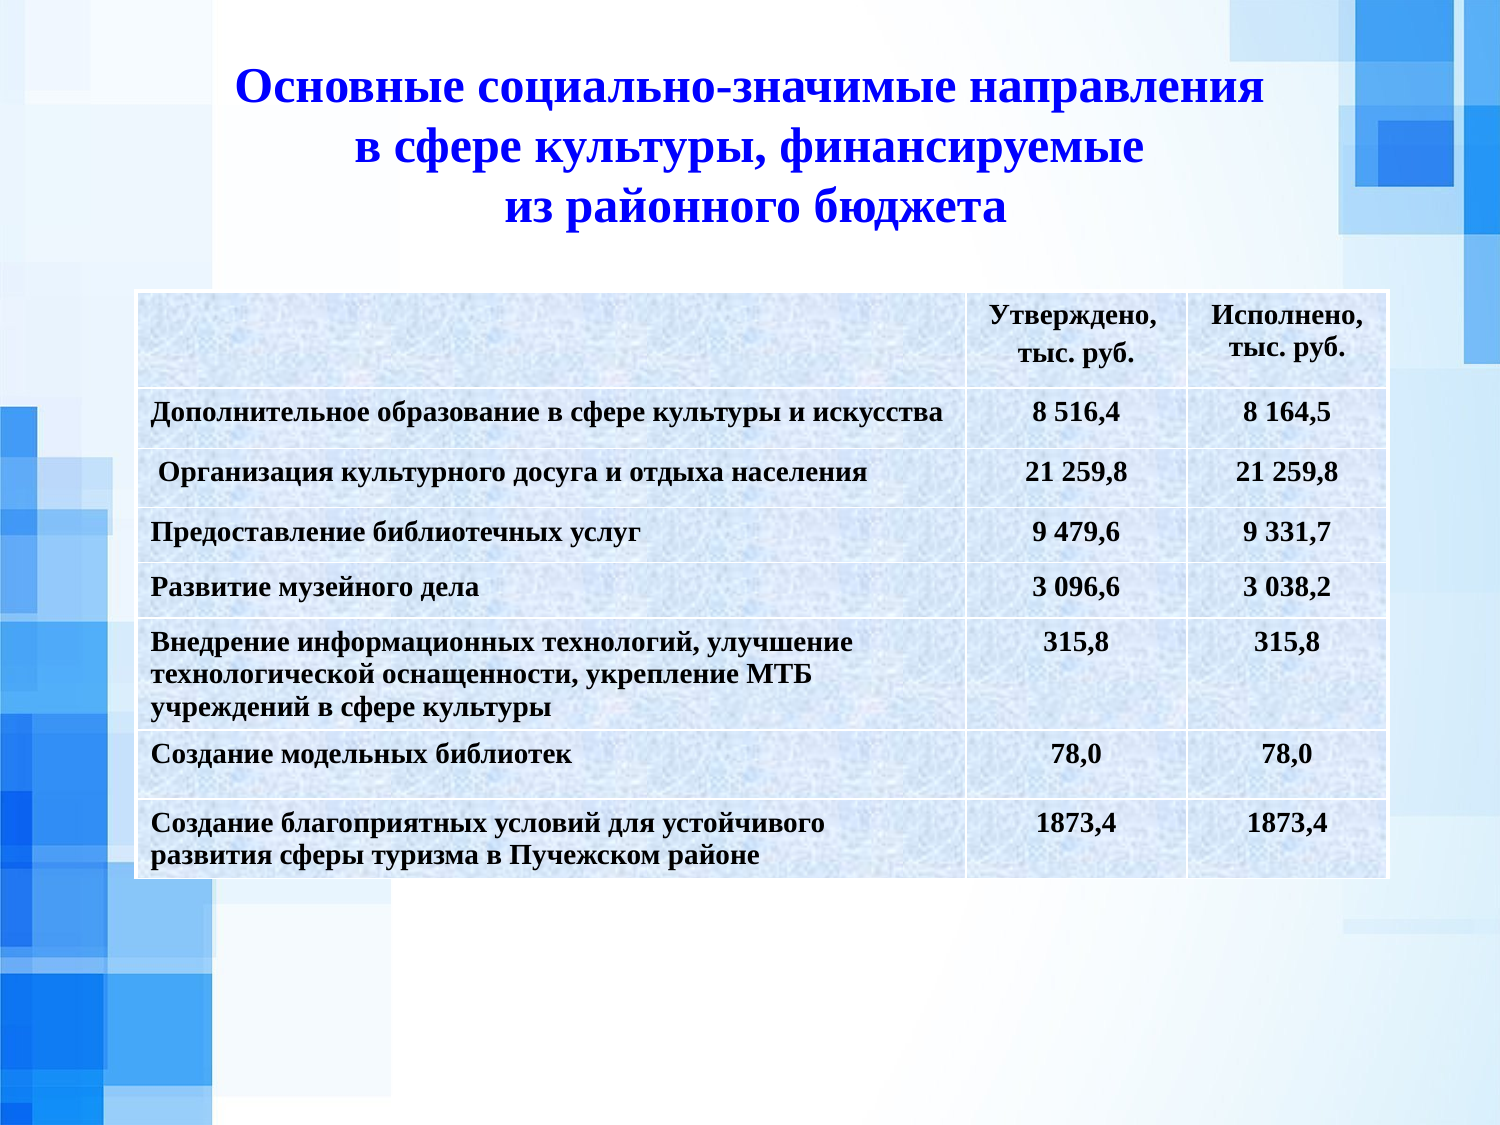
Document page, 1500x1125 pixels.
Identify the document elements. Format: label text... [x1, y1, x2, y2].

table_header [138, 293, 965, 387]
table_cell Создание благоприятных условий для устойчивого развития сферы туризма в Пучежском районе [138, 800, 965, 878]
table_cell 315,8 [967, 619, 1186, 729]
picture [0, 0, 1500, 1125]
table_cell 1873,4 [967, 800, 1186, 878]
table_cell 1873,4 [1188, 800, 1386, 878]
table_cell Внедрение информационных технологий, улучшение технологической оснащенности, укрепление МТБ учреждений в сфере культуры [138, 619, 965, 729]
table_cell 315,8 [1188, 619, 1386, 729]
table_cell 3 038,2 [1188, 563, 1386, 617]
table_cell 21 259,8 [967, 449, 1186, 507]
table_cell Организация культурного досуга и отдыха населения [138, 449, 965, 507]
table_cell 21 259,8 [1188, 449, 1386, 507]
table_cell 3 096,6 [967, 563, 1186, 617]
table_header Исполнено, тыс. руб. [1188, 293, 1386, 387]
table_header Утверждено, тыс. руб. [967, 293, 1186, 387]
table_cell 8 516,4 [967, 389, 1186, 448]
table_cell 9 479,6 [967, 508, 1186, 562]
table_cell Создание модельных библиотек [138, 731, 965, 798]
table_cell 9 331,7 [1188, 508, 1386, 562]
title Основные социально-значимые направления в сфере культуры, финансируемые из районного бюджета [106, 54, 1406, 232]
table_cell 8 164,5 [1188, 389, 1386, 448]
table_cell Предоставление библиотечных услуг [138, 508, 965, 562]
table_cell 78,0 [1188, 731, 1386, 798]
table_cell Дополнительное образование в сфере культуры и искусства [138, 389, 965, 448]
table_cell Развитие музейного дела [138, 563, 965, 617]
table_cell 78,0 [967, 731, 1186, 798]
